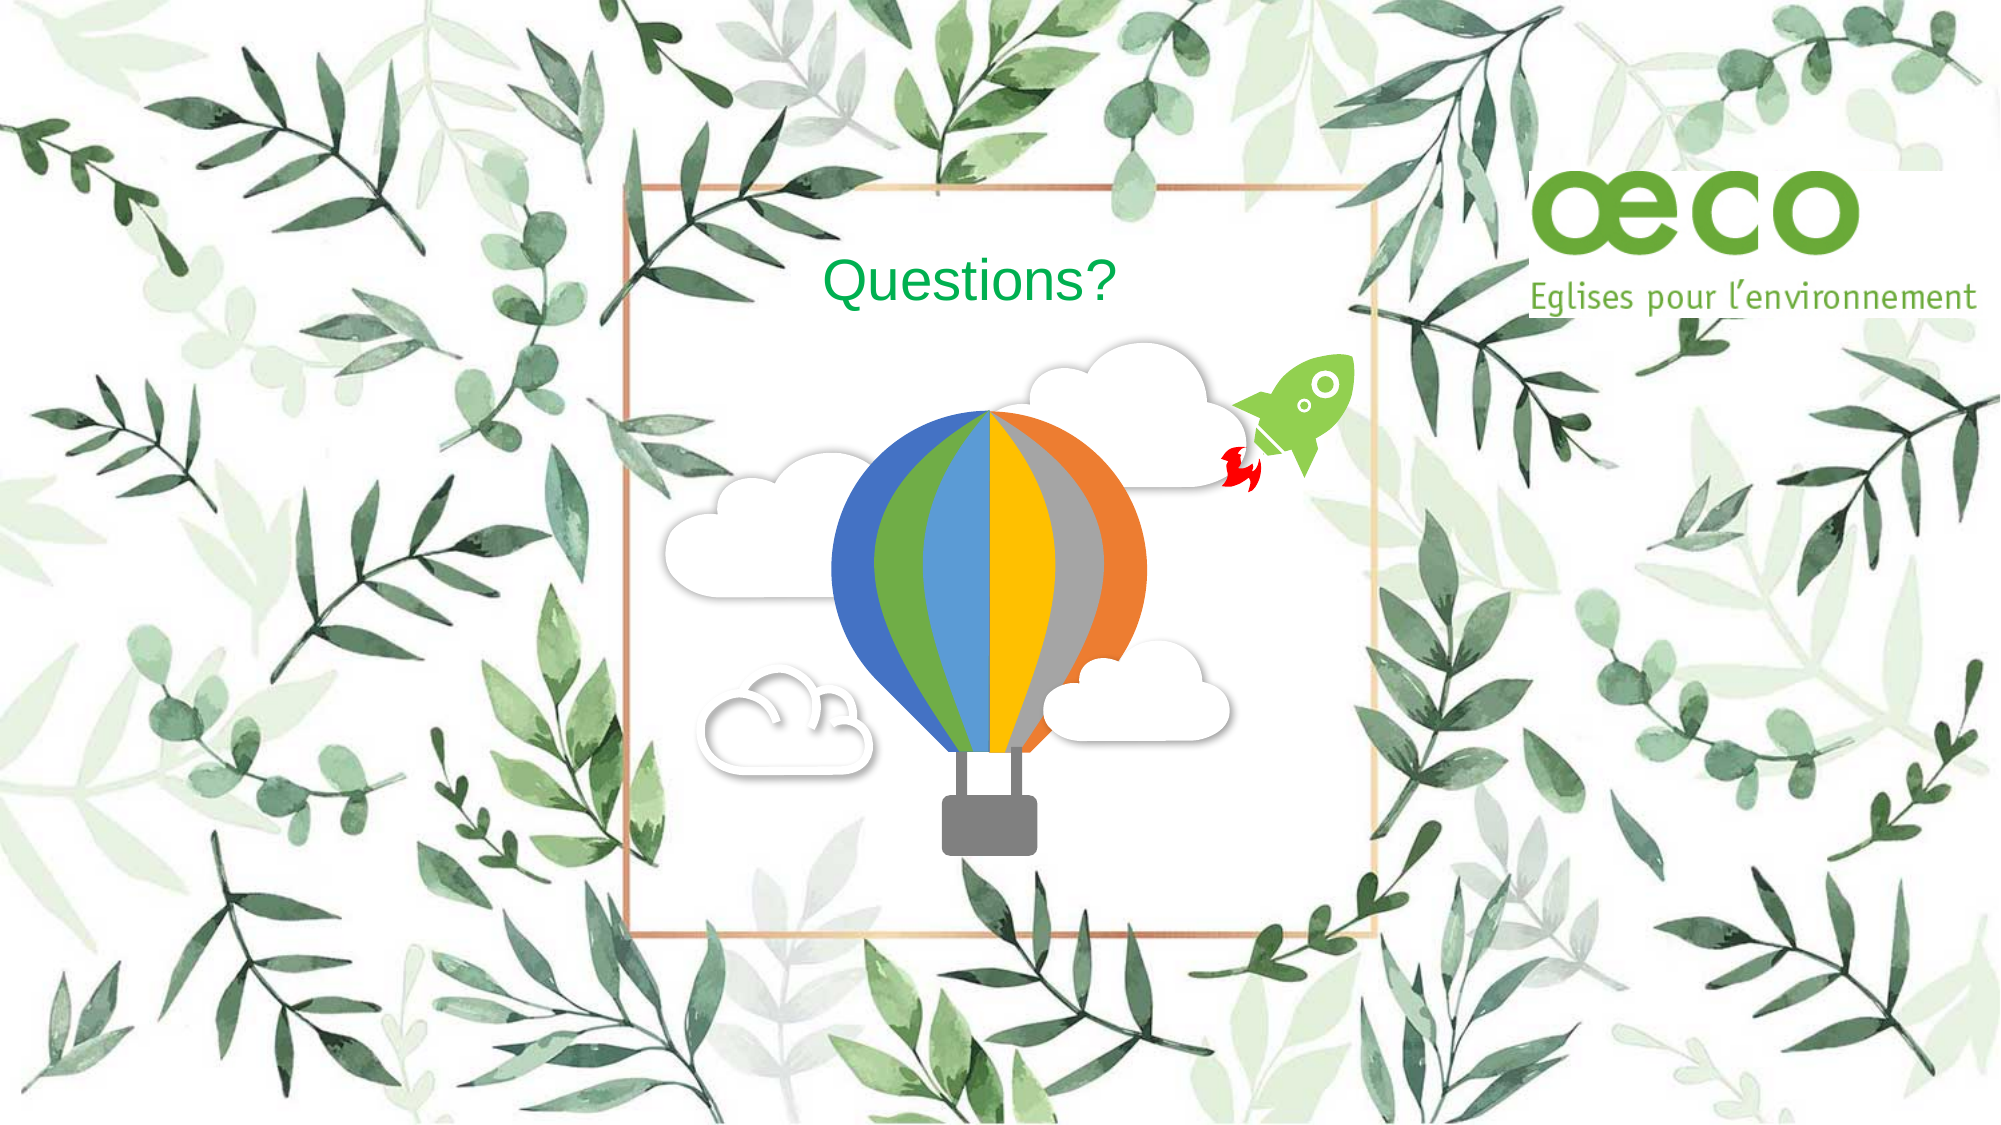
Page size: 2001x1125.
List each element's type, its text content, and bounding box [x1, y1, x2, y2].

text_box Questions? [807, 234, 1149, 319]
picture [0, 0, 2001, 1125]
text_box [665, 320, 1390, 856]
